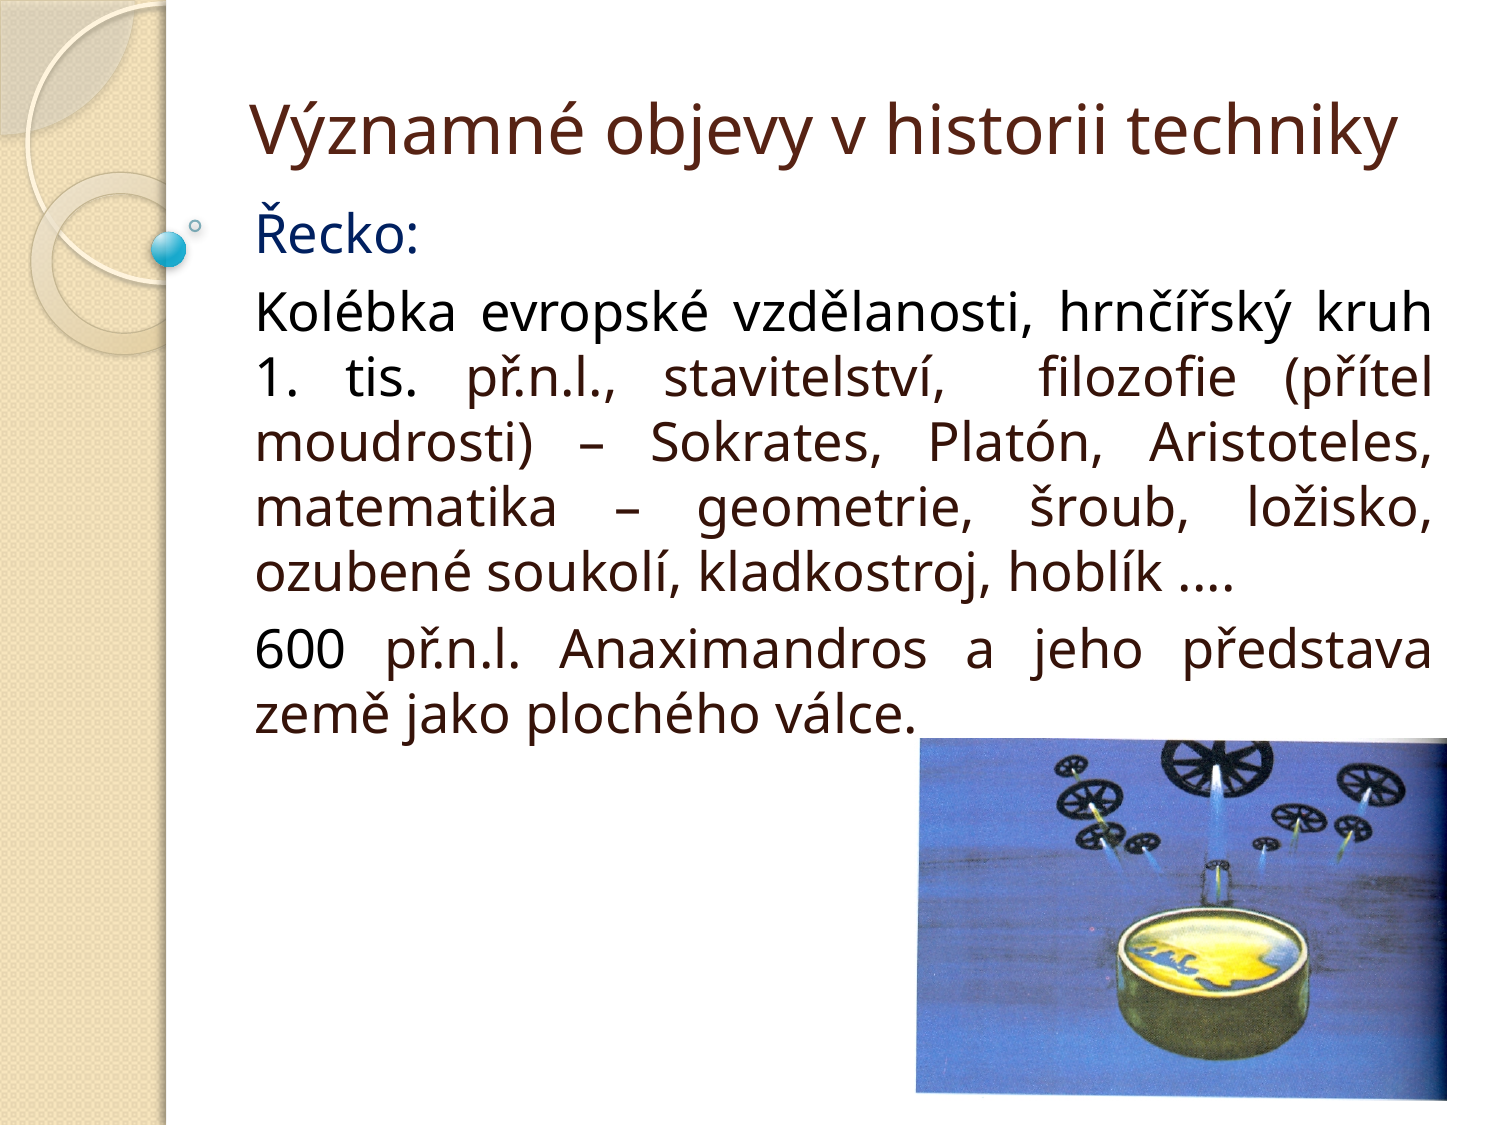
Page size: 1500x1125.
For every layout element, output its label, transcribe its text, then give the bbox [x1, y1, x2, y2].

picture [913, 738, 1447, 1101]
subtitle Řecko: Kolébka evropské vzdělanosti, hrnčířský kruh 1. tis. př.n.l., stavitelství, filozofie (přítel moudrosti) – Sokrates, Platón, Aristoteles, matematika – geometrie, šroub, ložisko, ozubené soukolí, kladkostroj, hoblík .... 600 př.n.l. Anaximandros a jeho představa země jako plochého válce. [234, 199, 1450, 1055]
title Významné objevy v historii techniky [234, 59, 1450, 176]
